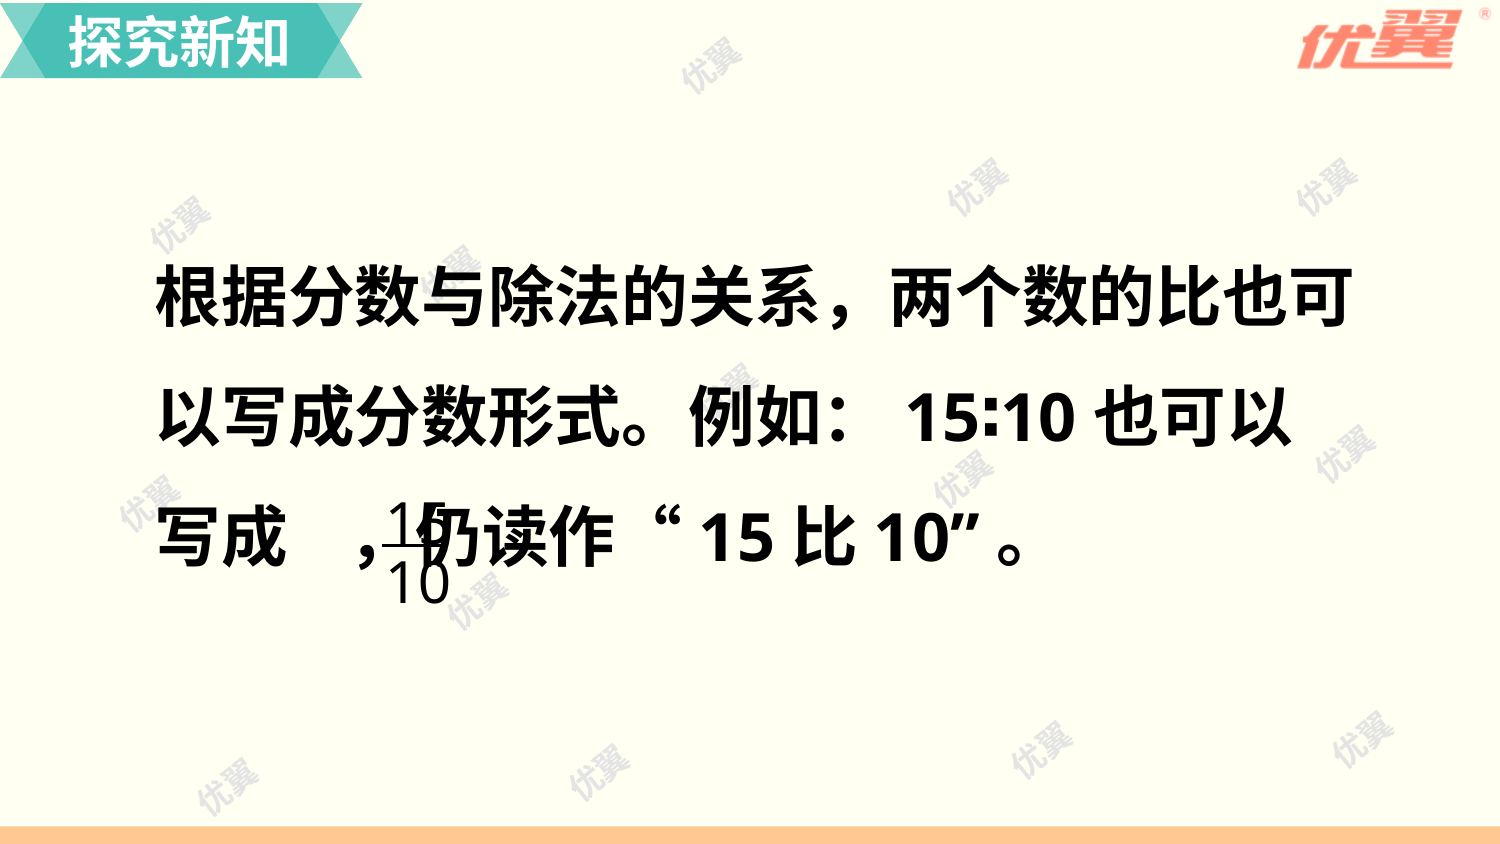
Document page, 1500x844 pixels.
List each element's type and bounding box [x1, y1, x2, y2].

text_box [139, 207, 1375, 625]
picture [0, 0, 1500, 844]
text_box [0, 0, 363, 84]
